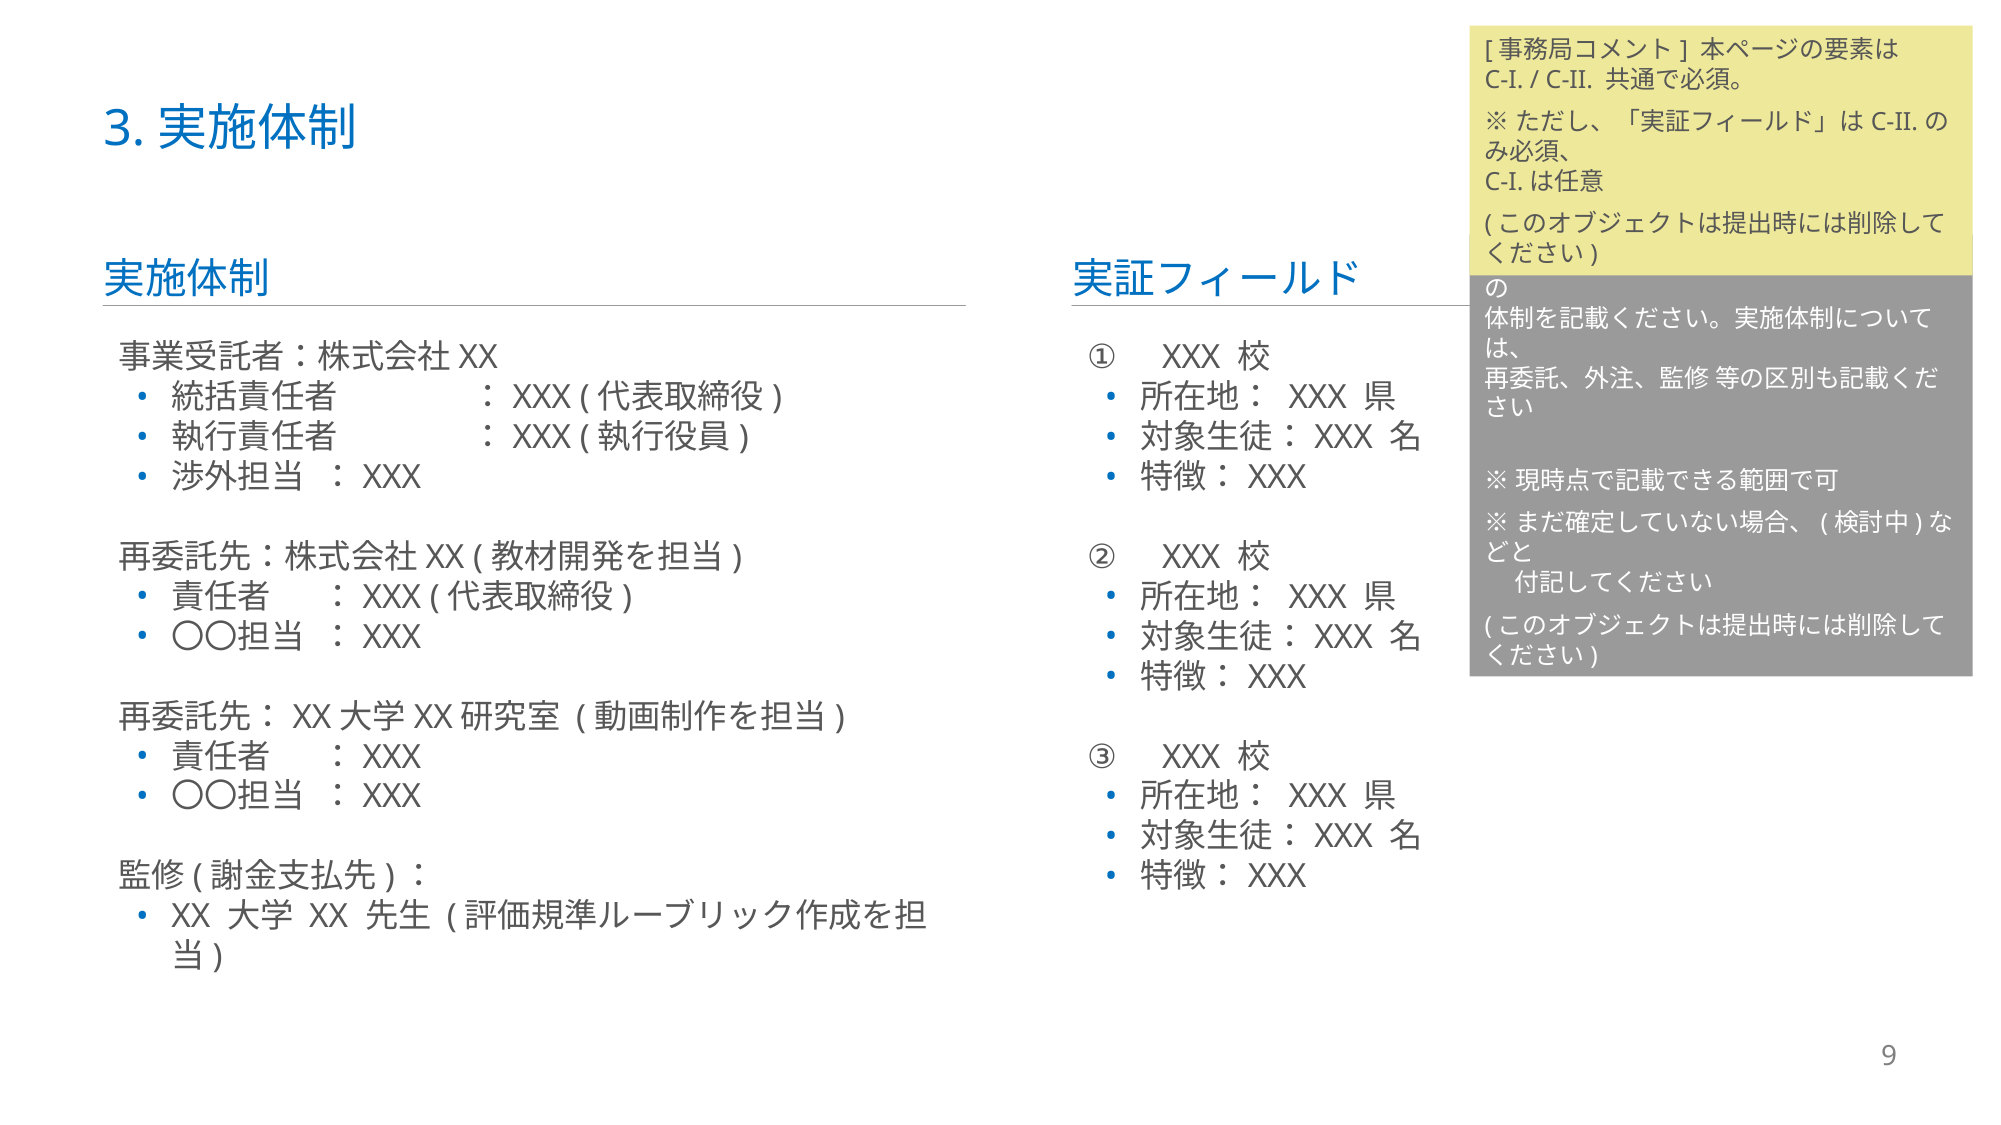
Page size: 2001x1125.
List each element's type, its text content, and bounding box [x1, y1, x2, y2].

text_box 事業受託者：株式会社XX 統括責任者 ：XXX (代表取締役) 執行責任者 ：XXX (執行役員) 渉外担当 ：XXX 再委託先：株式会社XX (教材開発を担当) 責任者 ：XXX (代表取締役) 〇〇担当 ：XXX 再委託先：XX大学XX研究室 (動画制作を担当) 責任者 ：XXX 〇〇担当 ：XXX 監修(謝金支払先)： XX 大学 XX 先生 (評価規準ルーブリック作成を担当) [102, 327, 966, 980]
text_box [事務局コメント] 本ページの要素は C-I. / C-II. 共通で必須。 ※ただし、「実証フィールド」はC-II.のみ必須、 C-I.は任意 (このオブジェクトは提出時には削除してください) [1469, 25, 1973, 276]
text_box [事務局コメント] 本事業を実施する上での 体制を記載ください。実施体制については、 再委託、外注、監修 等の区別も記載ください ※現時点で記載できる範囲で可 ※まだ確定していない場合、(検討中)などと 付記してください (このオブジェクトは提出時には削除してください) [1469, 276, 1973, 677]
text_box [1071, 226, 1935, 306]
text_box XXX 校 所在地： XXX 県 対象生徒：XXX 名 特徴：XXX XXX 校 所在地： XXX 県 対象生徒：XXX 名 特徴：XXX XXX 校 所在地： XXX 県 対象生徒：XXX 名 特徴：XXX [1071, 327, 1935, 980]
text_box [103, 226, 966, 306]
title 3.実施体制 [103, 102, 1469, 291]
